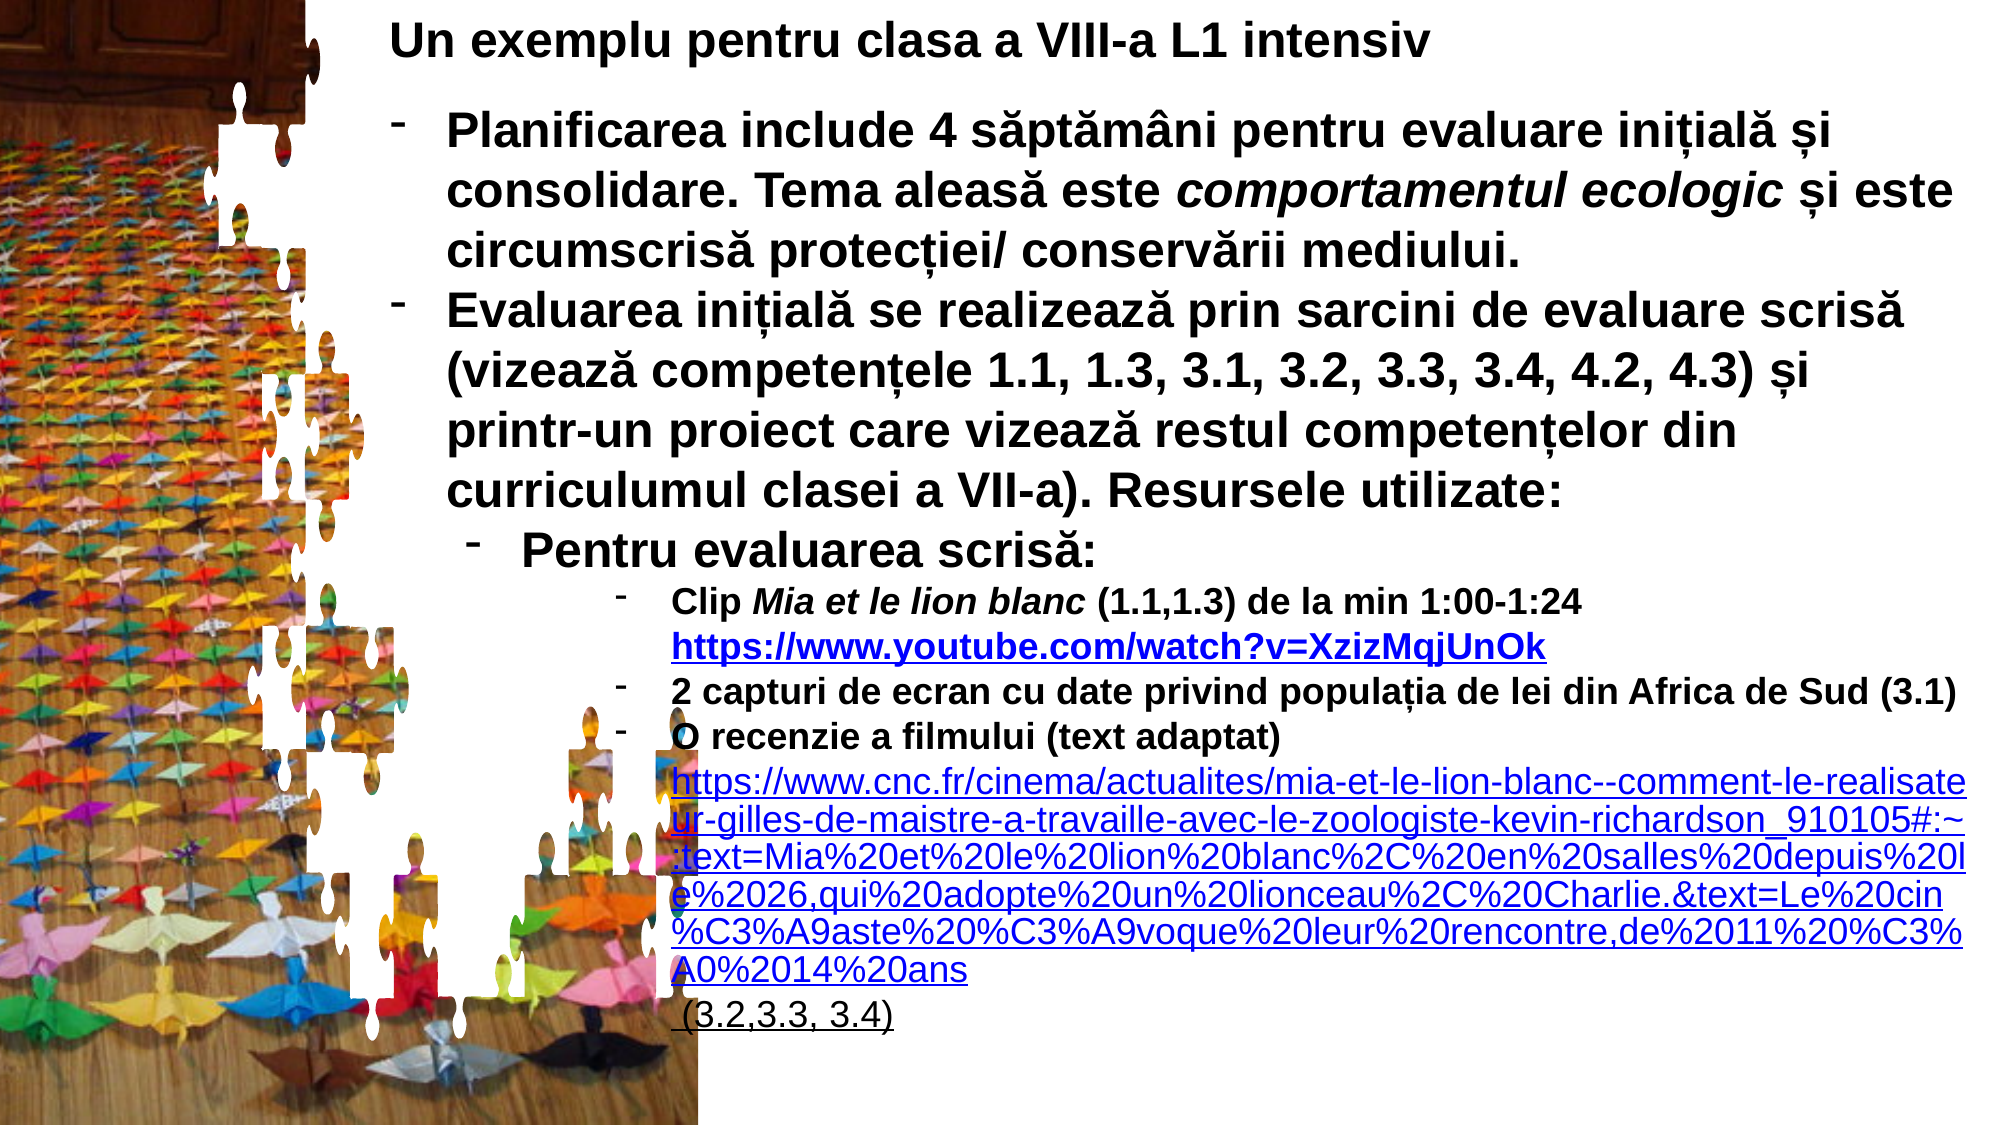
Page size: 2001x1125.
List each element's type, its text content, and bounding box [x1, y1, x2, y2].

picture [0, 0, 699, 1125]
text_box Un exemplu pentru clasa a VIII-a L1 intensiv Planificarea include 4 săptămâni pentru evaluare inițială și consolidare. Tema aleasă este comportamentul ecologic și este circumscrisă protecției/ conservării mediului. Evaluarea inițială se realizează prin sarcini de evaluare scrisă (vizează competențele 1.1, 1.3, 3.1, 3.2, 3.3, 3.4, 4.2, 4.3) și printr-un proiect care vizează restul competențelor din curriculumul clasei a VII-a). Resursele utilizate: Pentru evaluarea scrisă: Clip Mia et le lion blanc (1.1,1.3) de la min 1:00-1:24 https://www.youtube.com/watch?v=XzizMqjUnOk 2 capturi de ecran cu date privind populația de lei din Africa de Sud (3.1) O recenzie a filmului (text adaptat) https://www.cnc.fr/cinema/actualites/mia-et-le-lion-blanc--comment-le-realisateur-gilles-de-maistre-a-travaille-avec-le-zoologiste-kevin-richardson_910105#:~:text=Mia%20et%20le%20lion%20blanc%2C%20en%20salles%20depuis%20le%2026,qui%20adopte%20un%20lionceau%2C%20Charlie.&text=Le%20cin%C3%A9aste%20%C3%A9voque%20leur%20rencontre,de%2011%20%C3%A0%2014%20ans (3.2,3.3, 3.4) [699, 0, 1983, 975]
